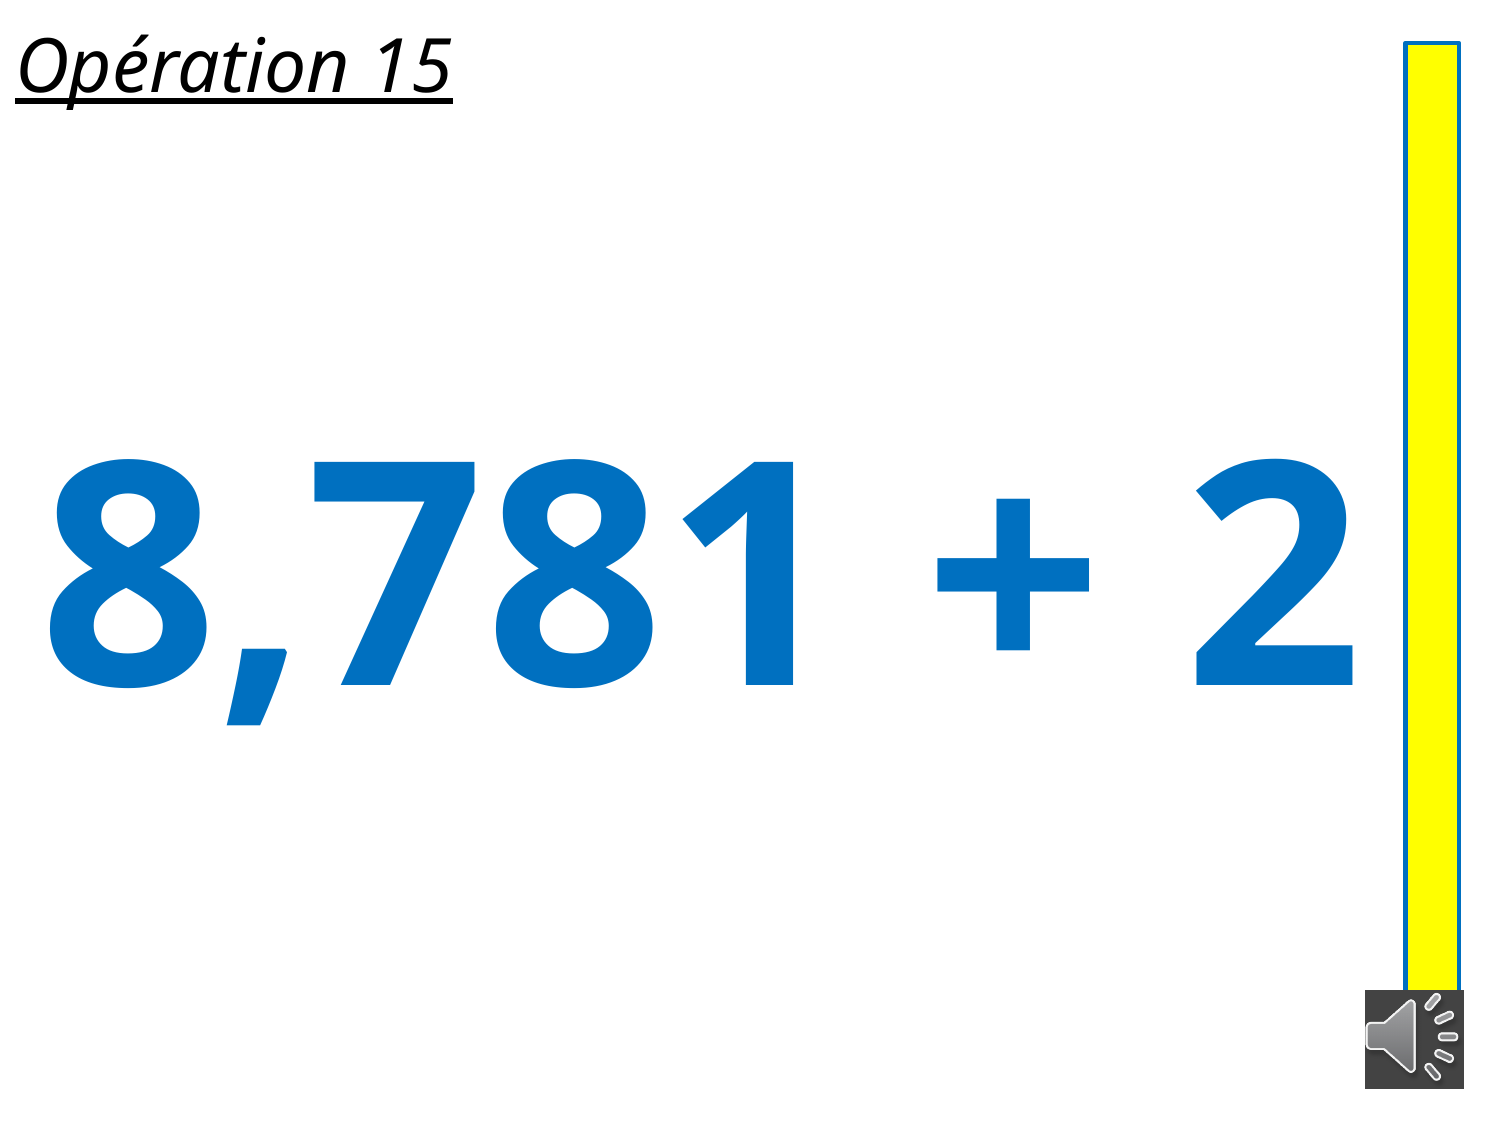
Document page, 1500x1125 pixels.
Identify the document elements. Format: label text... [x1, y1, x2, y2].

picture [1364, 989, 1465, 1090]
text_box [1403, 41, 1461, 987]
text_box 8,781 + 2 [0, 365, 1403, 756]
title Opération 15 [0, 0, 502, 126]
